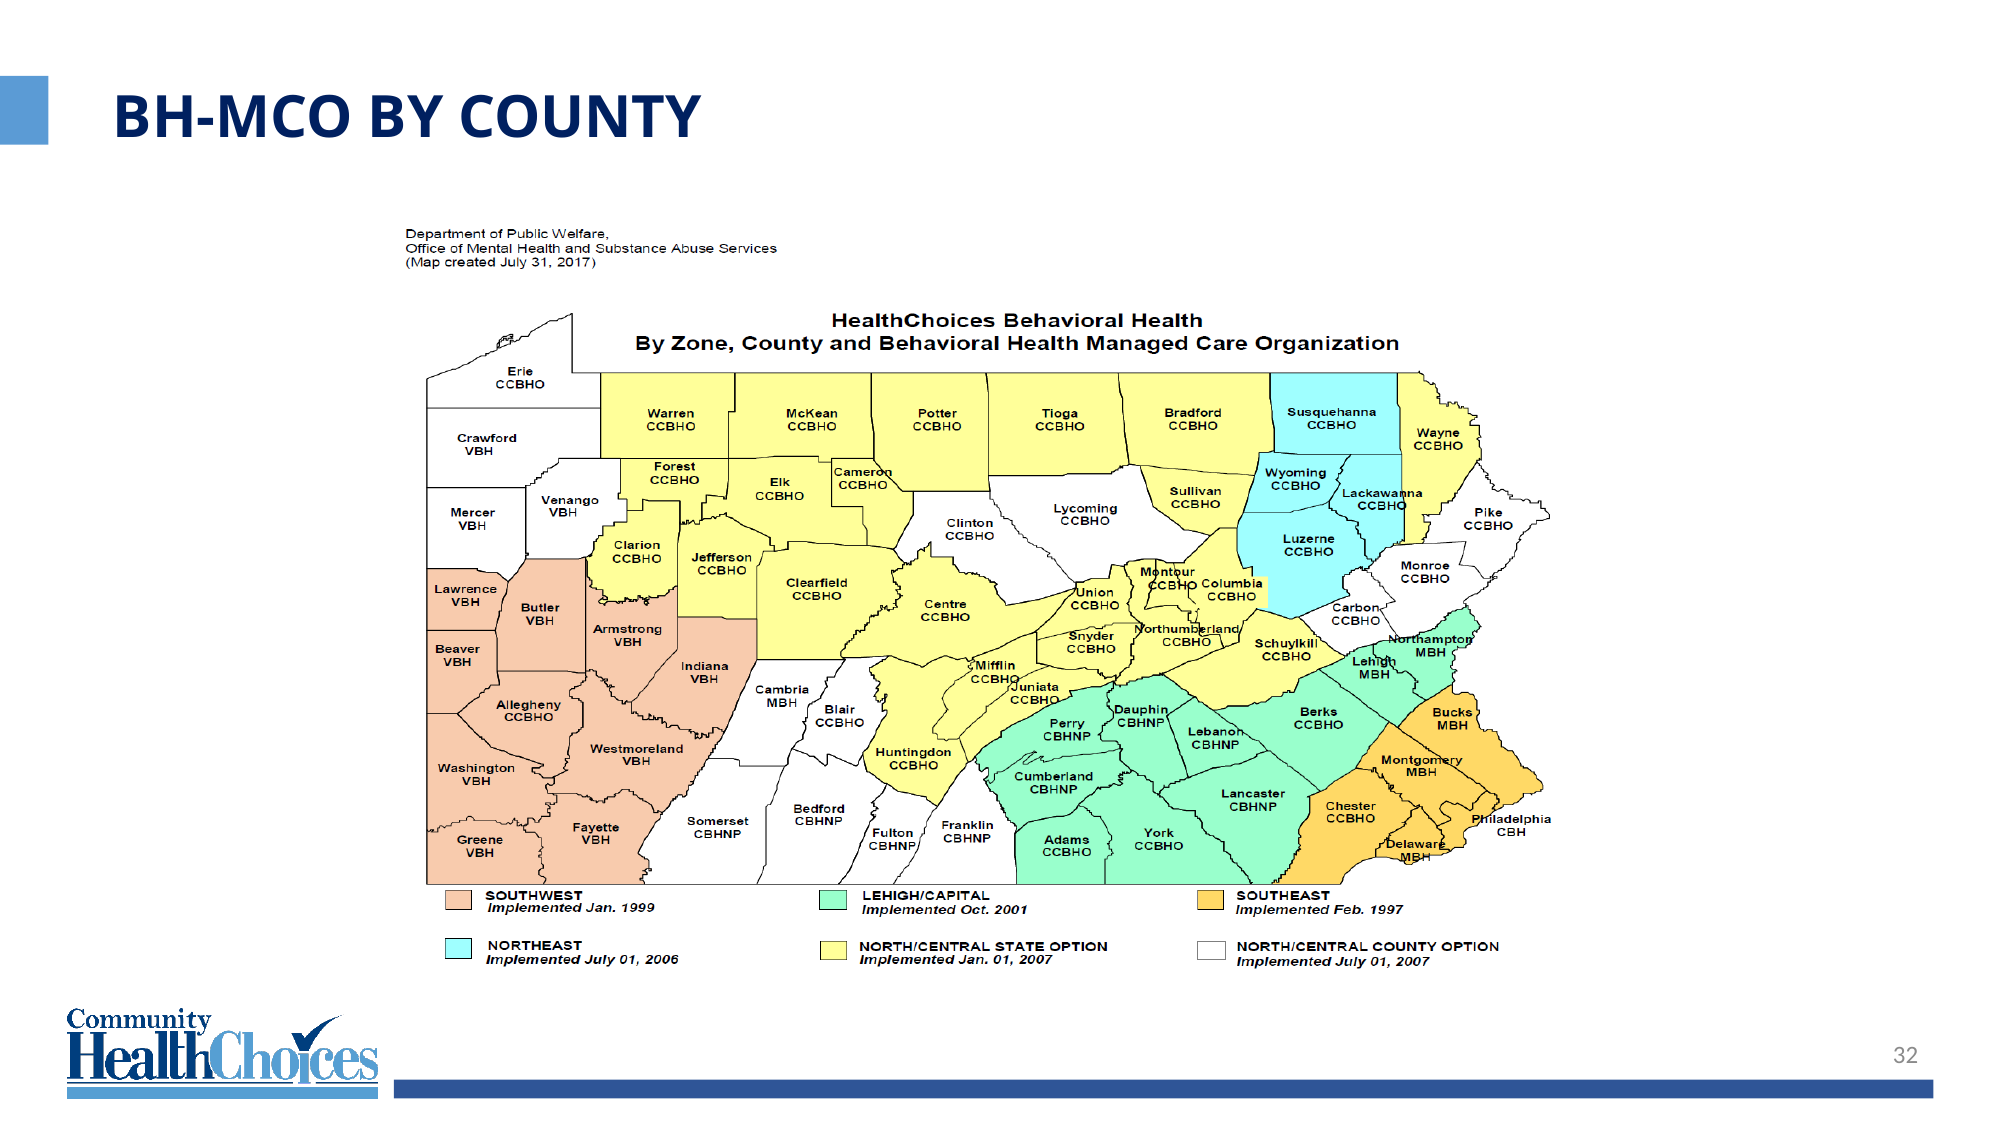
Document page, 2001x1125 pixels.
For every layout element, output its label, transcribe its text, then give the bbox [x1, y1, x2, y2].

text_box [0, 75, 49, 146]
text_box [393, 1079, 1934, 1099]
list BH-MCO BY COUNTY [97, 66, 1719, 145]
slide_number 32 [1483, 1023, 1934, 1084]
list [302, 166, 1616, 995]
picture [67, 1008, 378, 1099]
